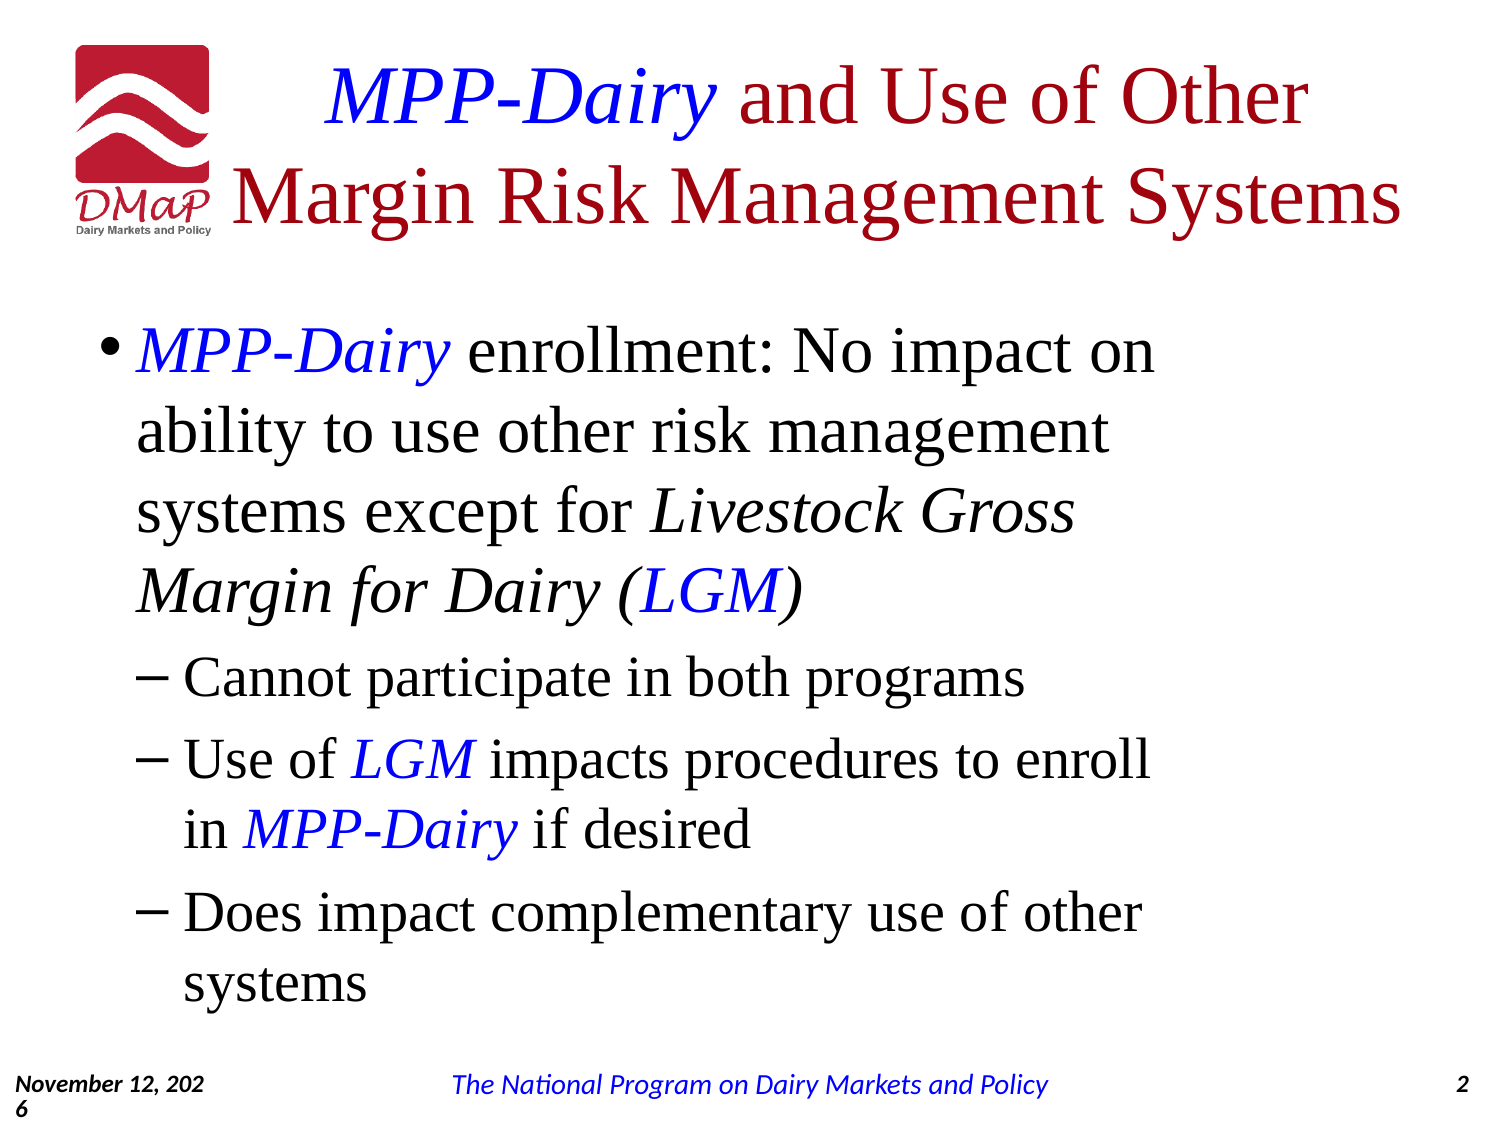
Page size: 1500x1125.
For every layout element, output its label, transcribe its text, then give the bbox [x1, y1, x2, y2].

slide_number 2 [1366, 1063, 1484, 1101]
picture [75, 45, 211, 236]
title MPP-Dairy and Use of Other Margin Risk Management Systems [210, 46, 1425, 234]
list MPP-Dairy enrollment: No impact on ability to use other risk management systems except for Livestock Gross Margin for Dairy (LGM) Cannot participate in both programs Use of LGM impacts procedures to enroll in MPP-Dairy if desired Does impact complementary use of other systems [83, 297, 1180, 1103]
footer The National Program on Dairy Markets and Policy [432, 1064, 1068, 1101]
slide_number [0, 1063, 231, 1101]
